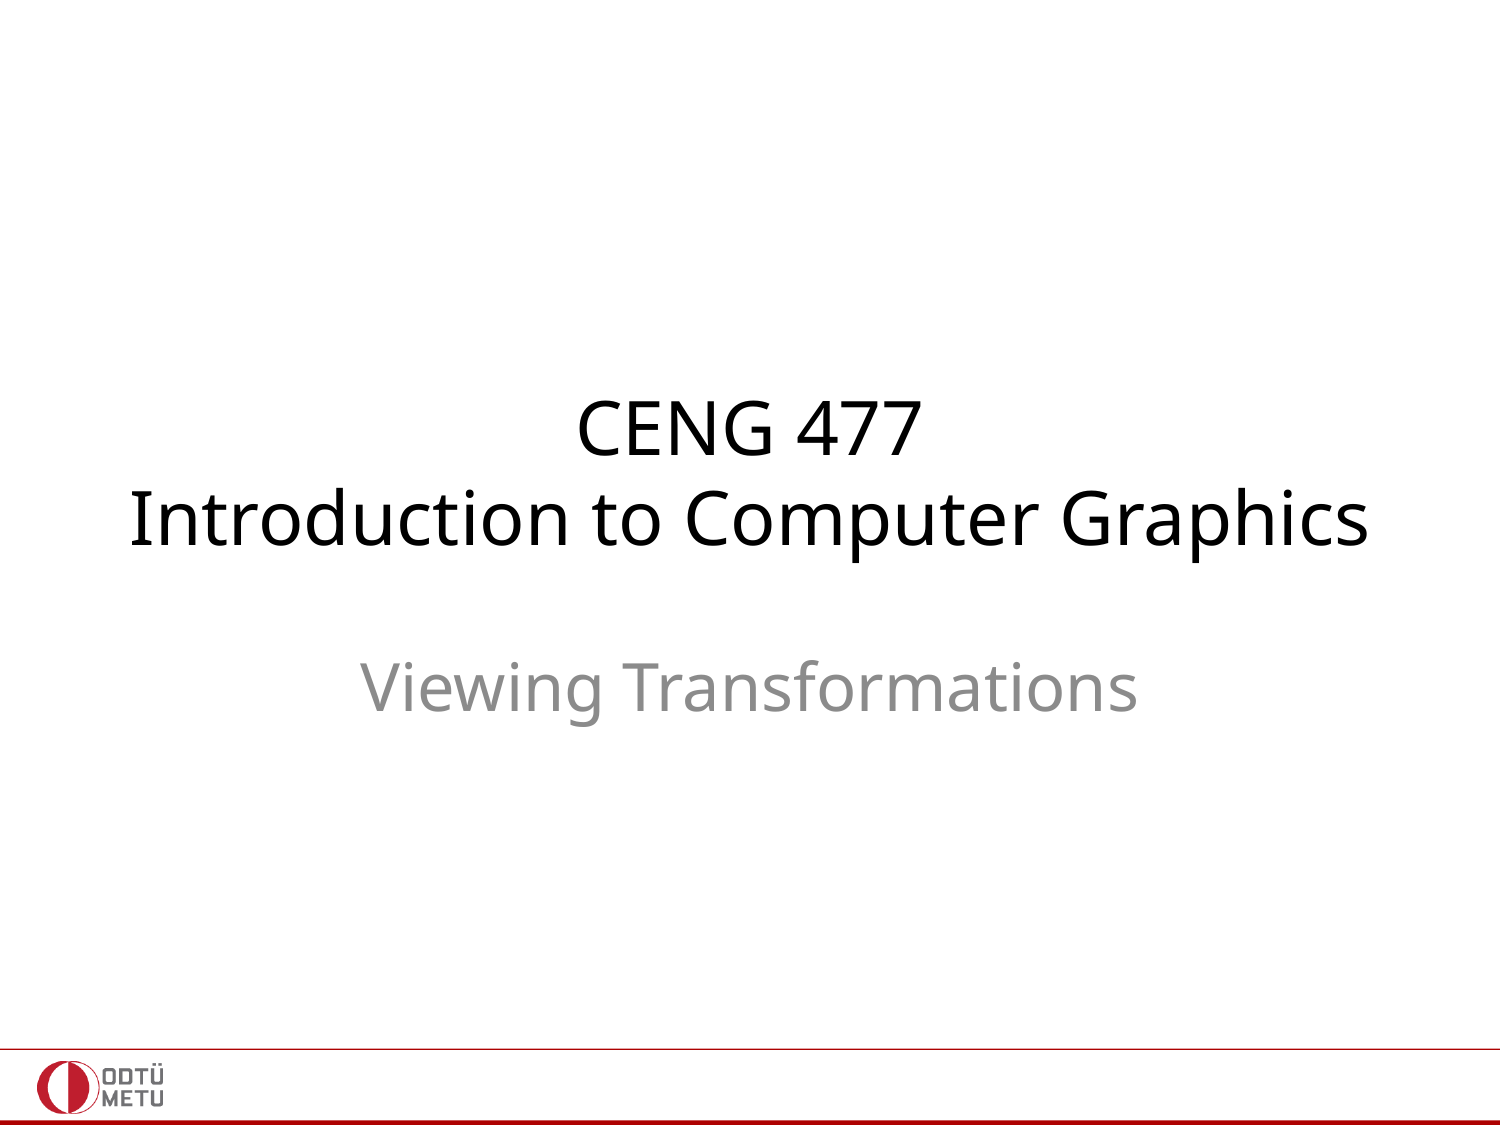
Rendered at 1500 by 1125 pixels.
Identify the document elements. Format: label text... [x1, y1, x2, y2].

picture [37, 1061, 163, 1114]
title CENG 477 Introduction to Computer Graphics [112, 349, 1388, 591]
subtitle Viewing Transformations [225, 637, 1275, 925]
